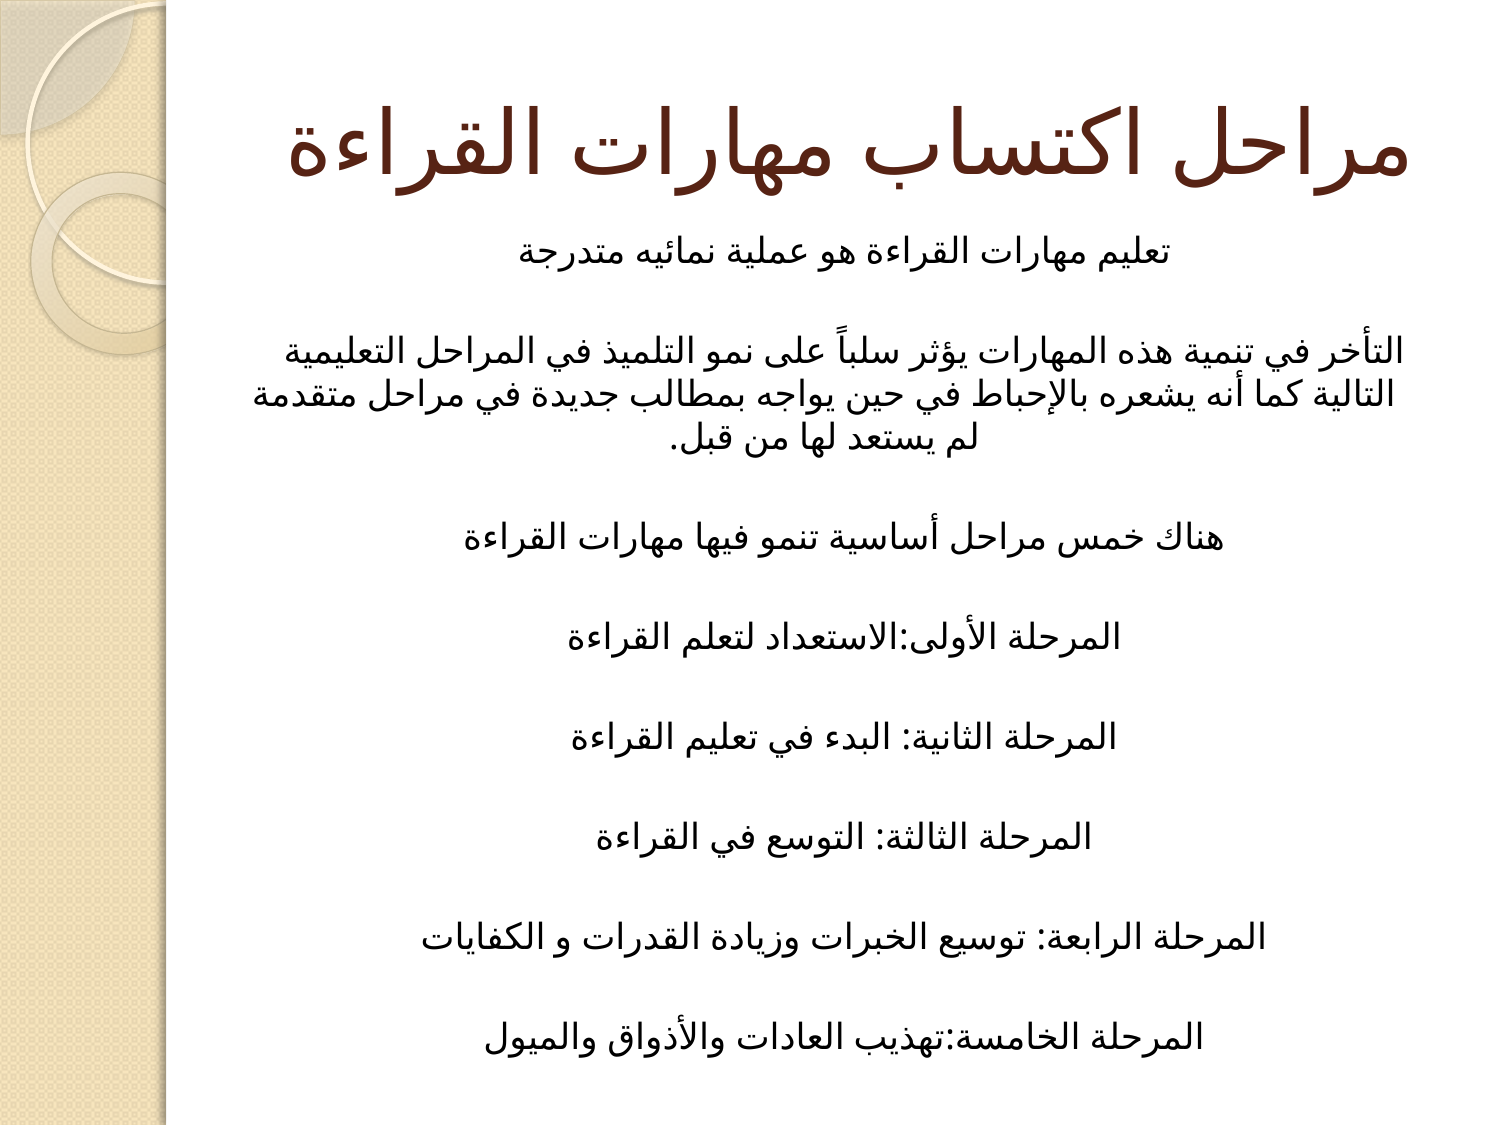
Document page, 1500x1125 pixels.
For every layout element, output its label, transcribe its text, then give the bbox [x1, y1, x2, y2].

list تعليم مهارات القراءة هو عملية نمائيه متدرجة التأخر في تنمية هذه المهارات يؤثر سلباً على نمو التلميذ في المراحل التعليمية التالية كما أنه يشعره بالإحباط في حين يواجه بمطالب جديدة في مراحل متقدمة لم يستعد لها من قبل. هناك خمس مراحل أساسية تنمو فيها مهارات القراءة المرحلة الأولى:الاستعداد لتعلم القراءة المرحلة الثانية: البدء في تعليم القراءة المرحلة الثالثة: التوسع في القراءة المرحلة الرابعة: توسيع الخبرات وزيادة القدرات و الكفايات المرحلة الخامسة:تهذيب العادات والأذواق والميول [235, 219, 1466, 1071]
title مراحل اكتساب مهارات القراءة [235, 45, 1466, 219]
